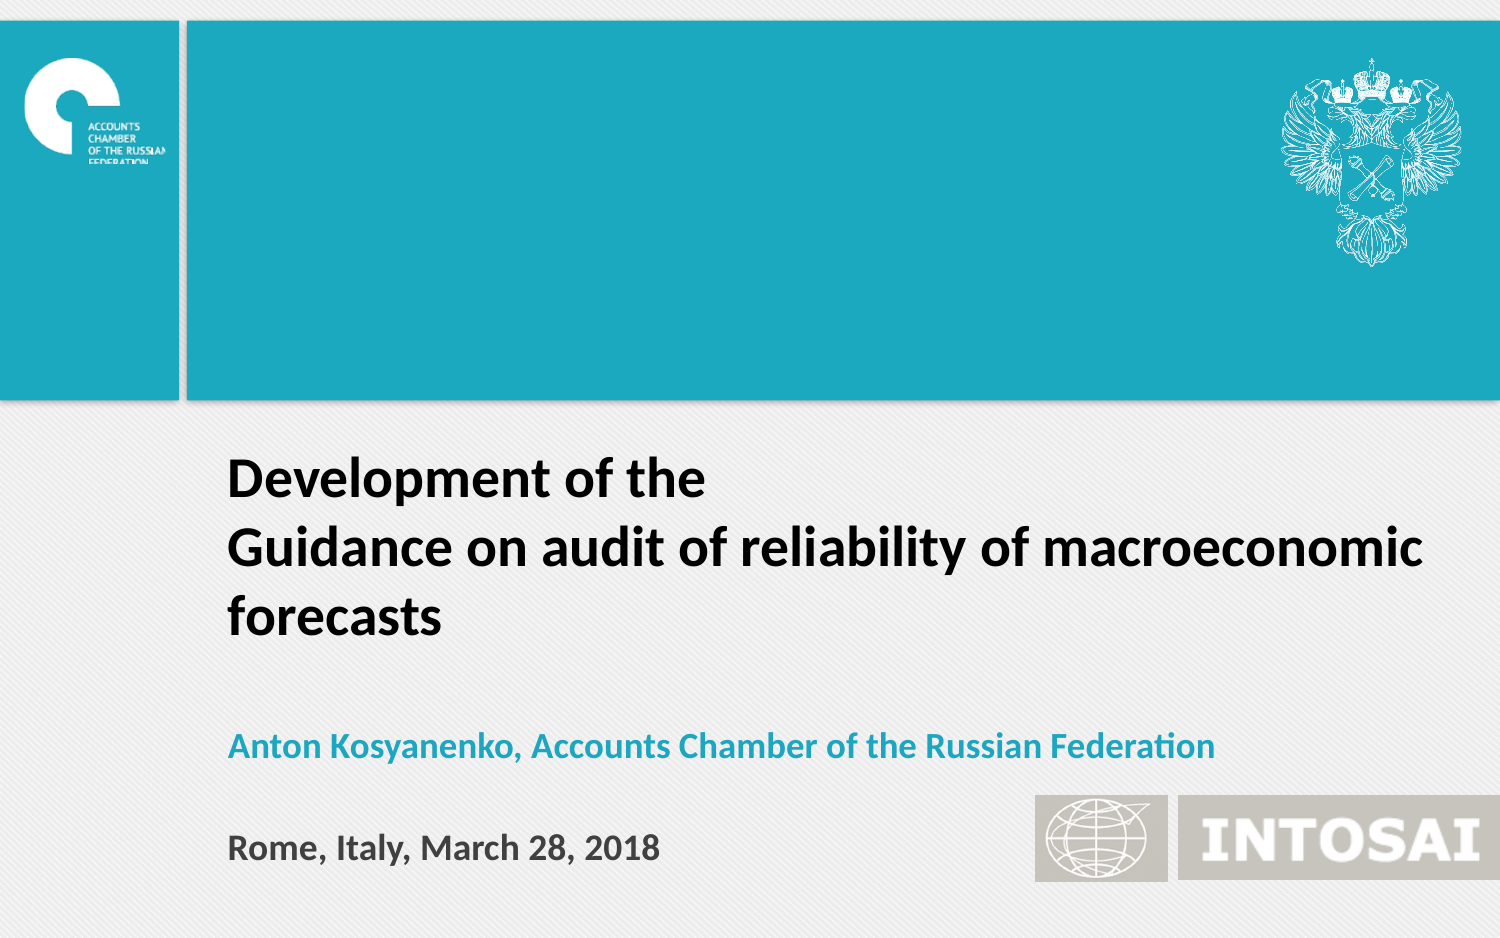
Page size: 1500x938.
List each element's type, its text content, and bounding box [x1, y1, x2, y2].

picture [0, 0, 1500, 938]
text_box Development of the Guidance on audit of reliability of macroeconomic forecasts Anton Kosyanenko, Accounts Chamber of the Russian Federation [212, 430, 1469, 776]
text_box Rome, Italy, March 28, 2018 [212, 815, 1092, 876]
